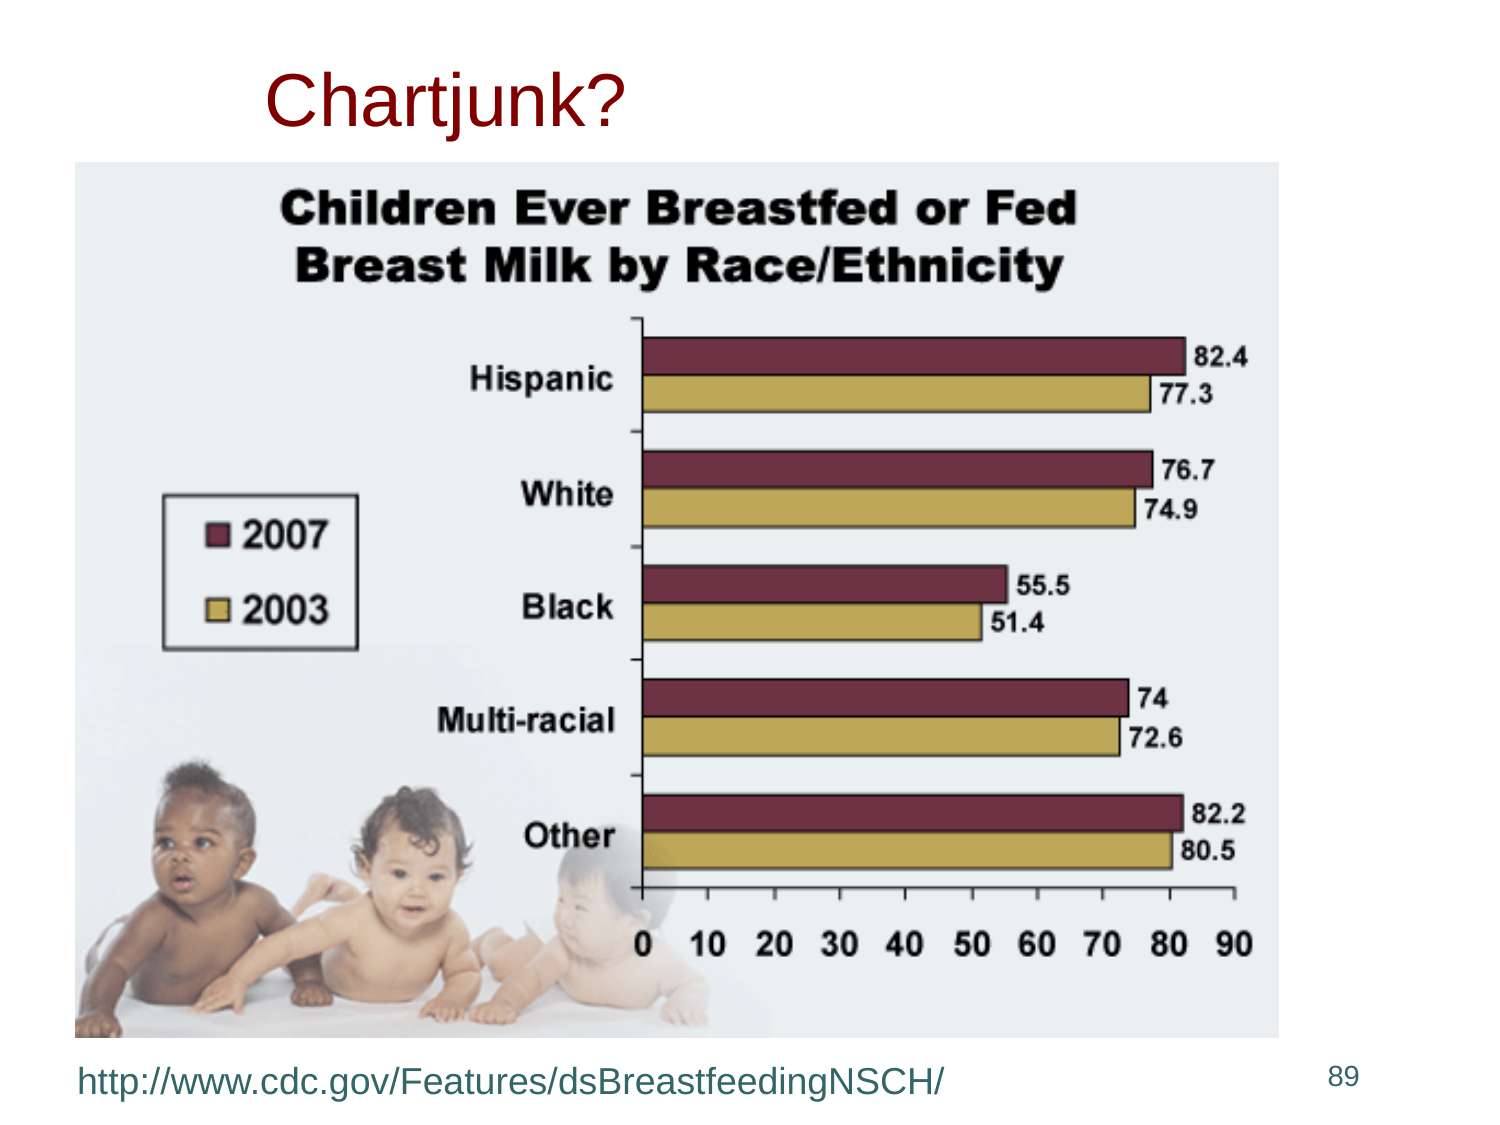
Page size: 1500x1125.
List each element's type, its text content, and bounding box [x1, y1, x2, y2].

picture [74, 162, 1279, 1038]
slide_number 88 [1312, 1049, 1451, 1101]
text_box http://www.cdc.gov/Features/dsBreastfeedingNSCH/ [62, 1049, 1038, 1110]
title Chartjunk? [249, 30, 1426, 163]
